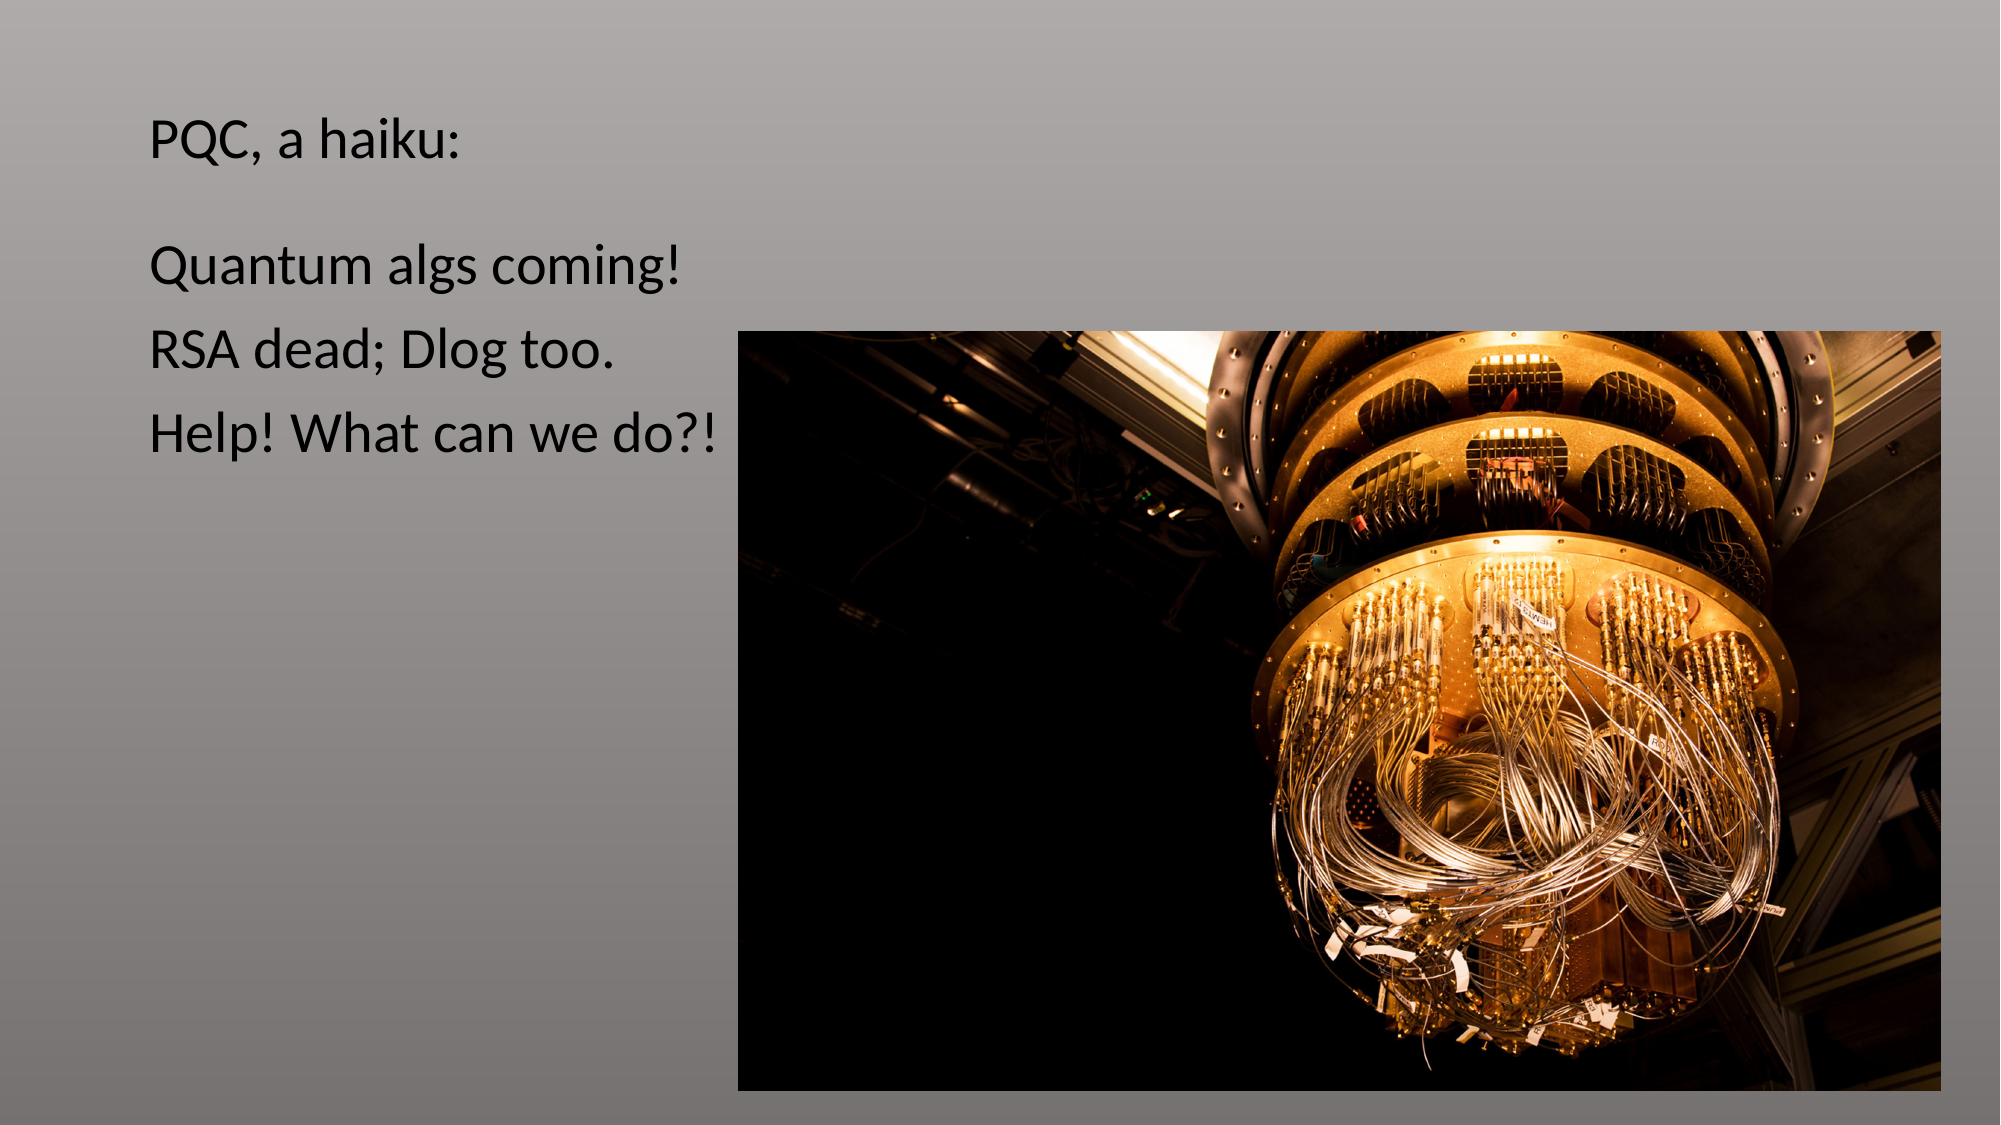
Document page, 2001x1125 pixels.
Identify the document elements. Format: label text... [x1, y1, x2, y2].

list PQC, a haiku: Quantum algs coming! RSA dead; Dlog too. Help! What can we do?! [134, 100, 1860, 815]
picture [737, 331, 1941, 1091]
